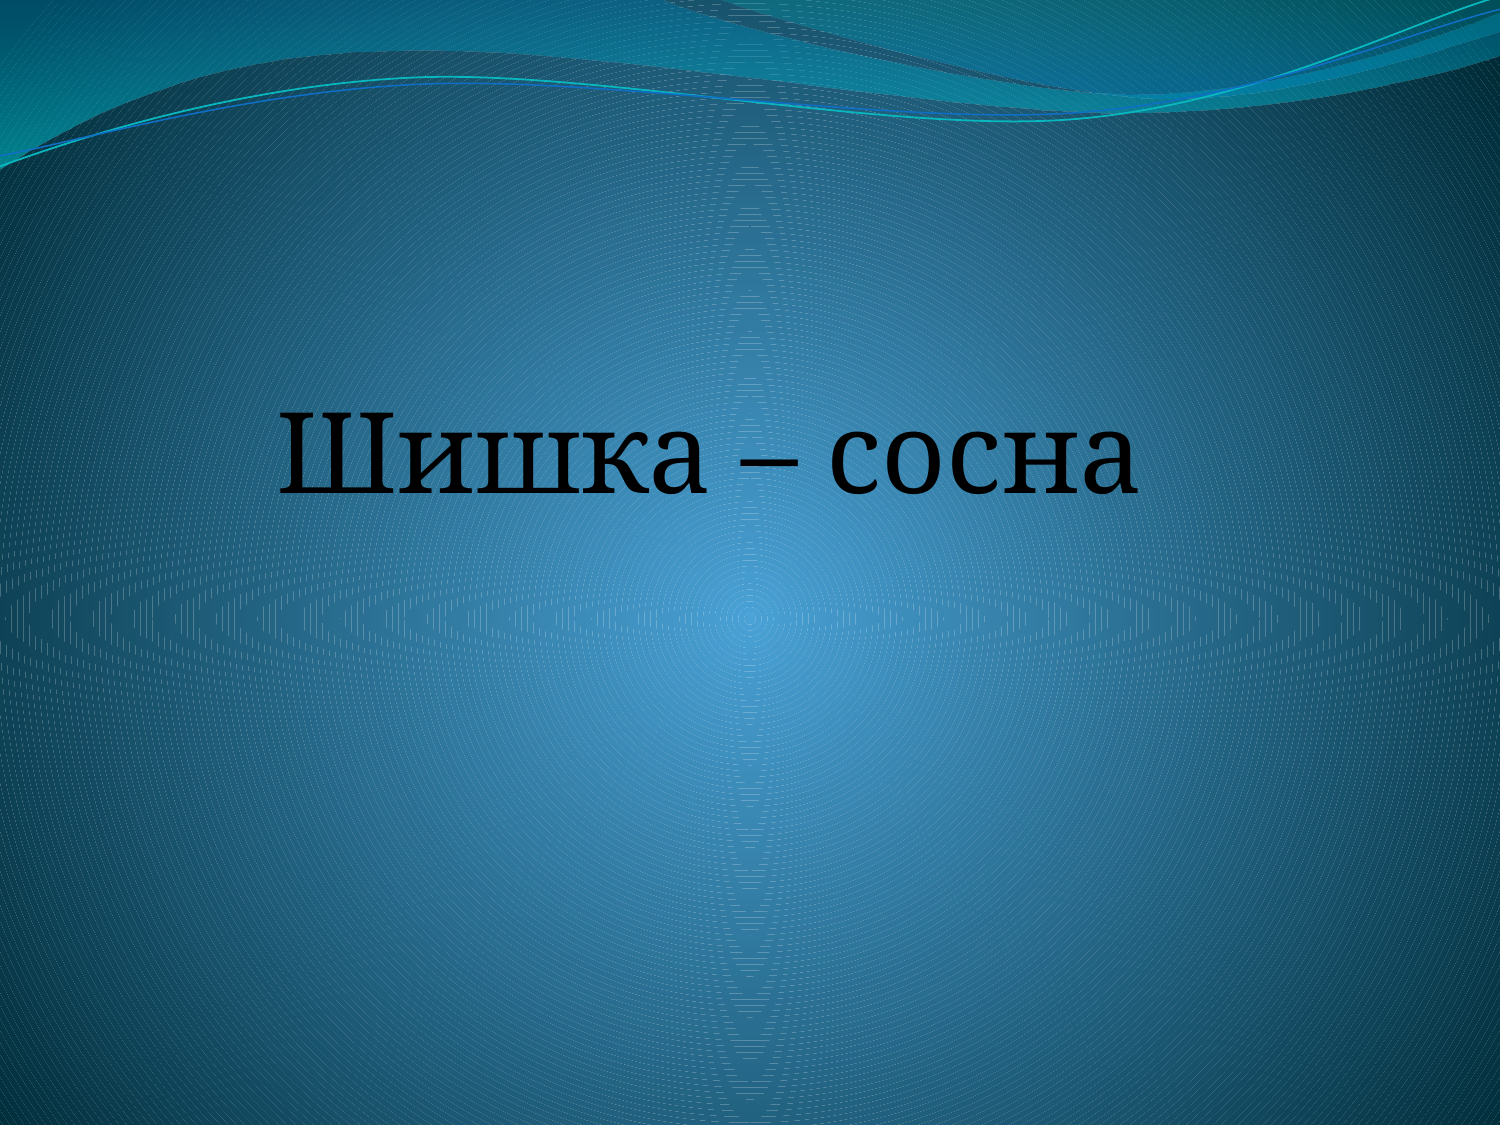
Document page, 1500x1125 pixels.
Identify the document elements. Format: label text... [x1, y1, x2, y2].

list Шишка – сосна [86, 373, 1362, 692]
